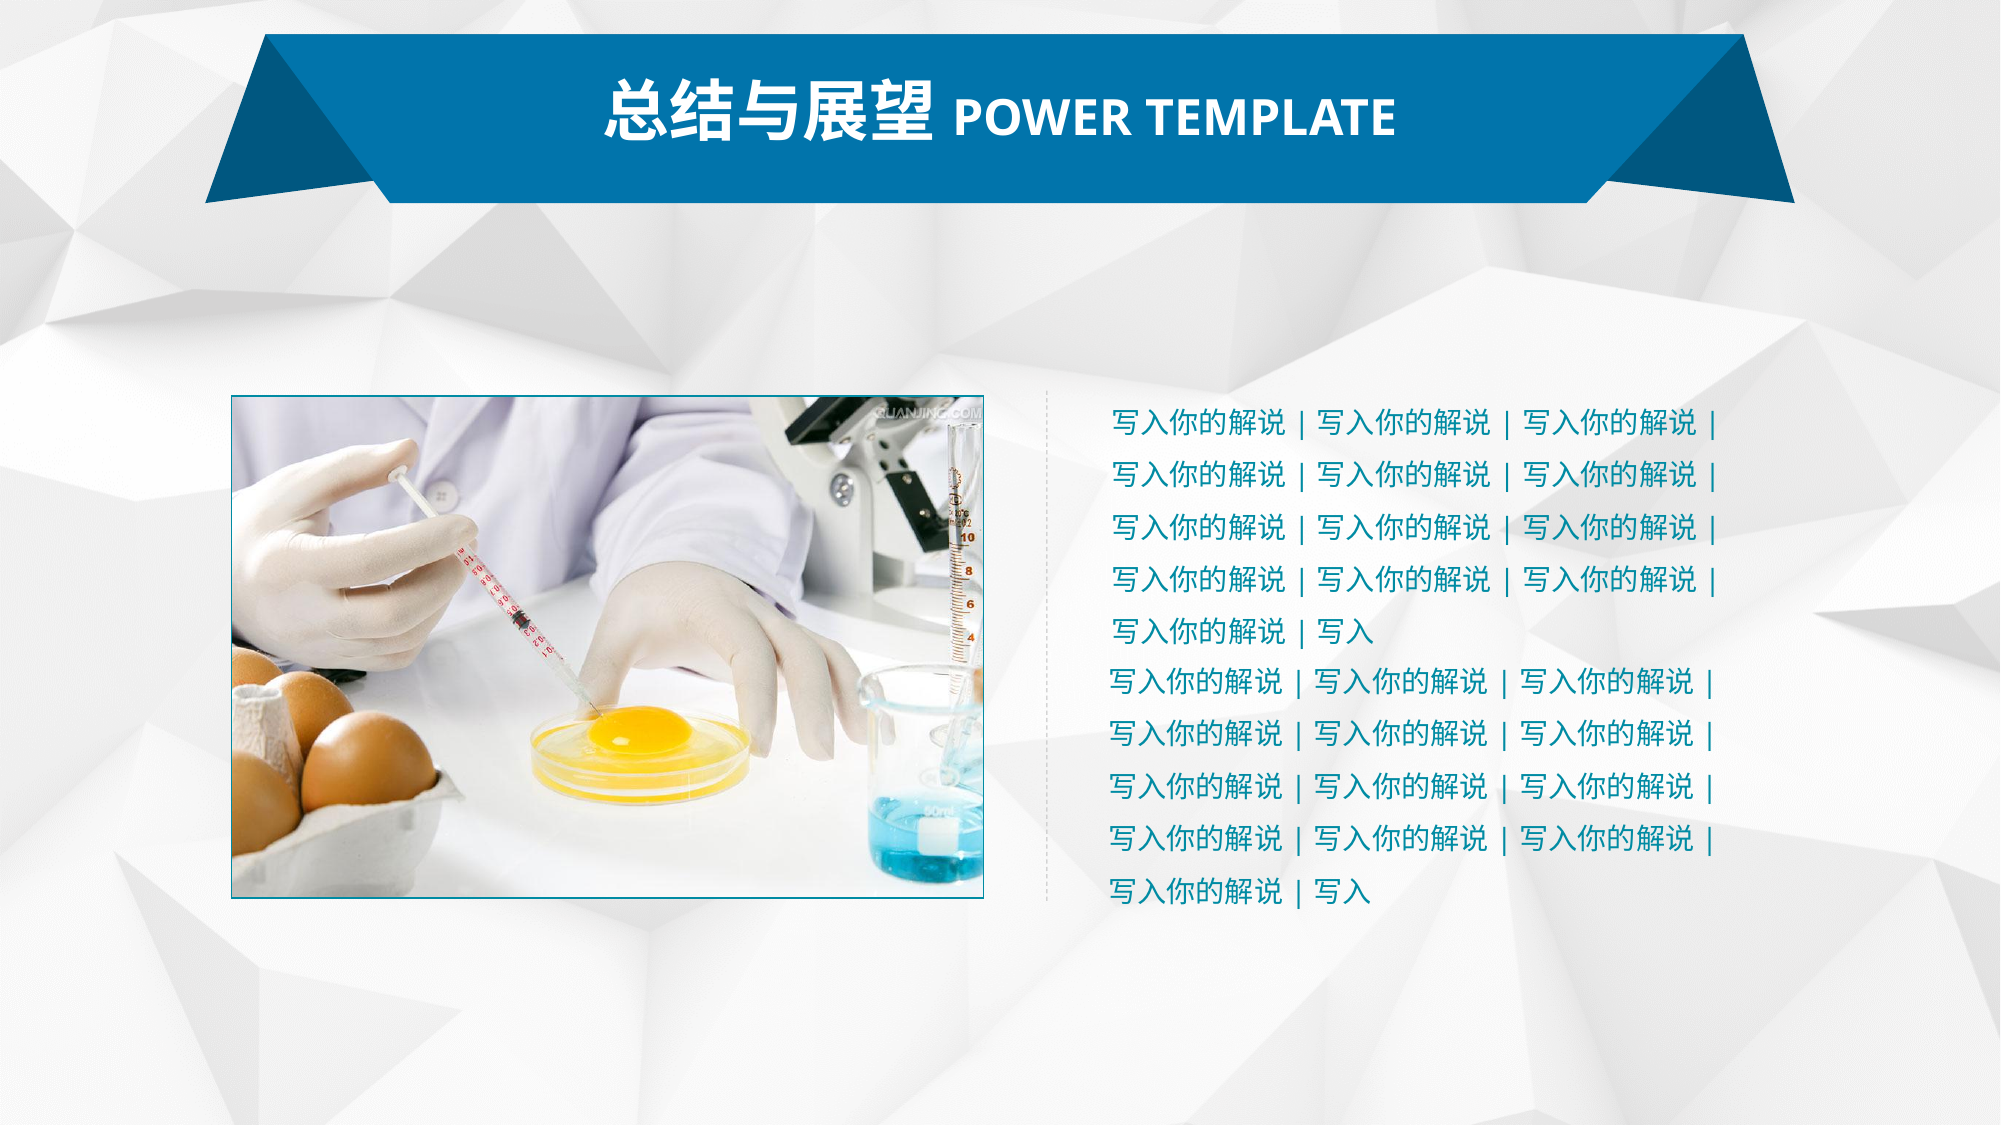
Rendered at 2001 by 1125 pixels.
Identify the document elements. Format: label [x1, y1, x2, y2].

text_box [204, 34, 1796, 204]
picture [0, 0, 2001, 1125]
